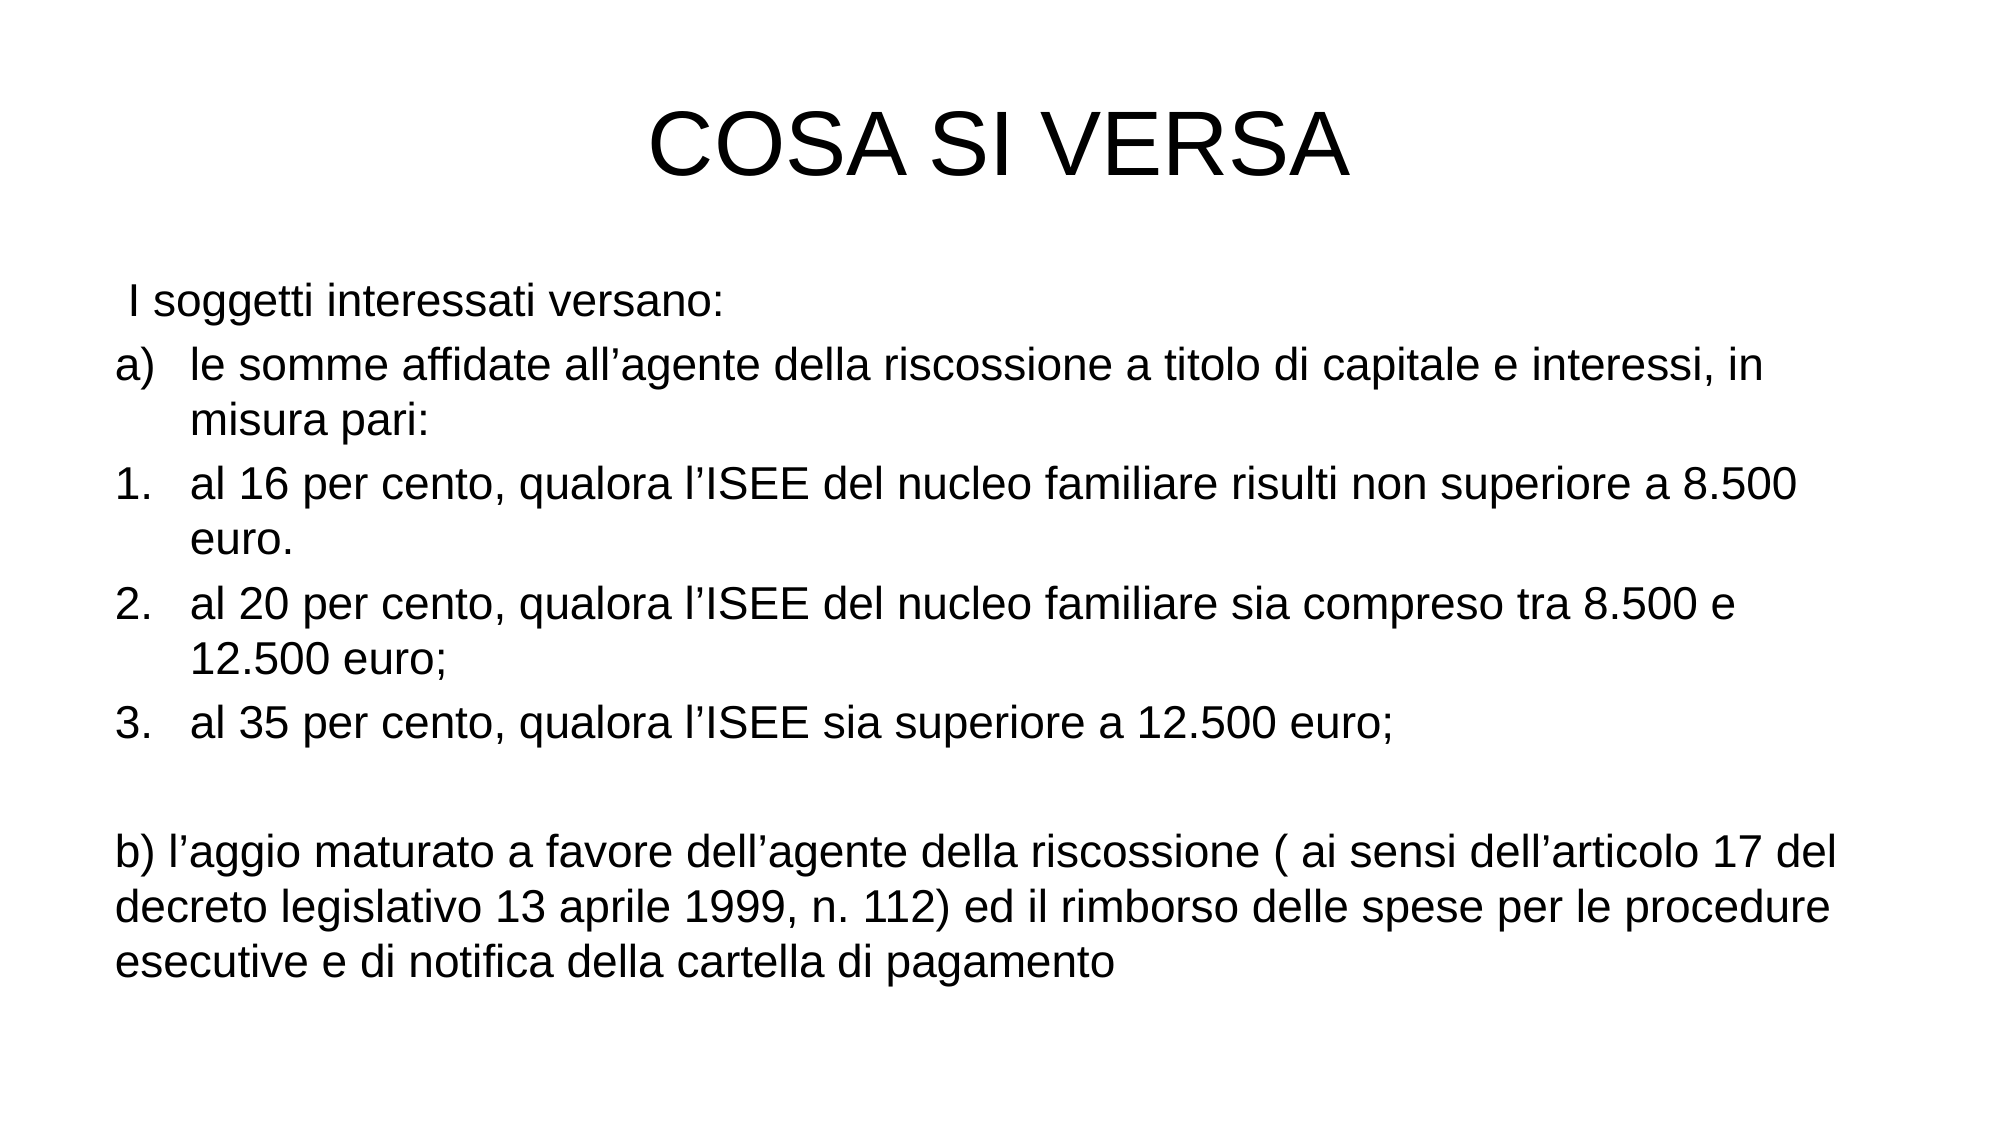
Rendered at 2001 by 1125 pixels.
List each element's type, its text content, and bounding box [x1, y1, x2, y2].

list I soggetti interessati versano: le somme affidate all’agente della riscossione a titolo di capitale e interessi, in misura pari: al 16 per cento, qualora l’ISEE del nucleo familiare risulti non superiore a 8.500 euro. al 20 per cento, qualora l’ISEE del nucleo familiare sia compreso tra 8.500 e 12.500 euro; al 35 per cento, qualora l’ISEE sia superiore a 12.500 euro; b) l’aggio maturato a favore dell’agente della riscossione ( ai sensi dell’articolo 17 del decreto legislativo 13 aprile 1999, n. 112) ed il rimborso delle spese per le procedure esecutive e di notifica della cartella di pagamento [99, 262, 1900, 1005]
title COSA SI VERSA [99, 45, 1900, 233]
